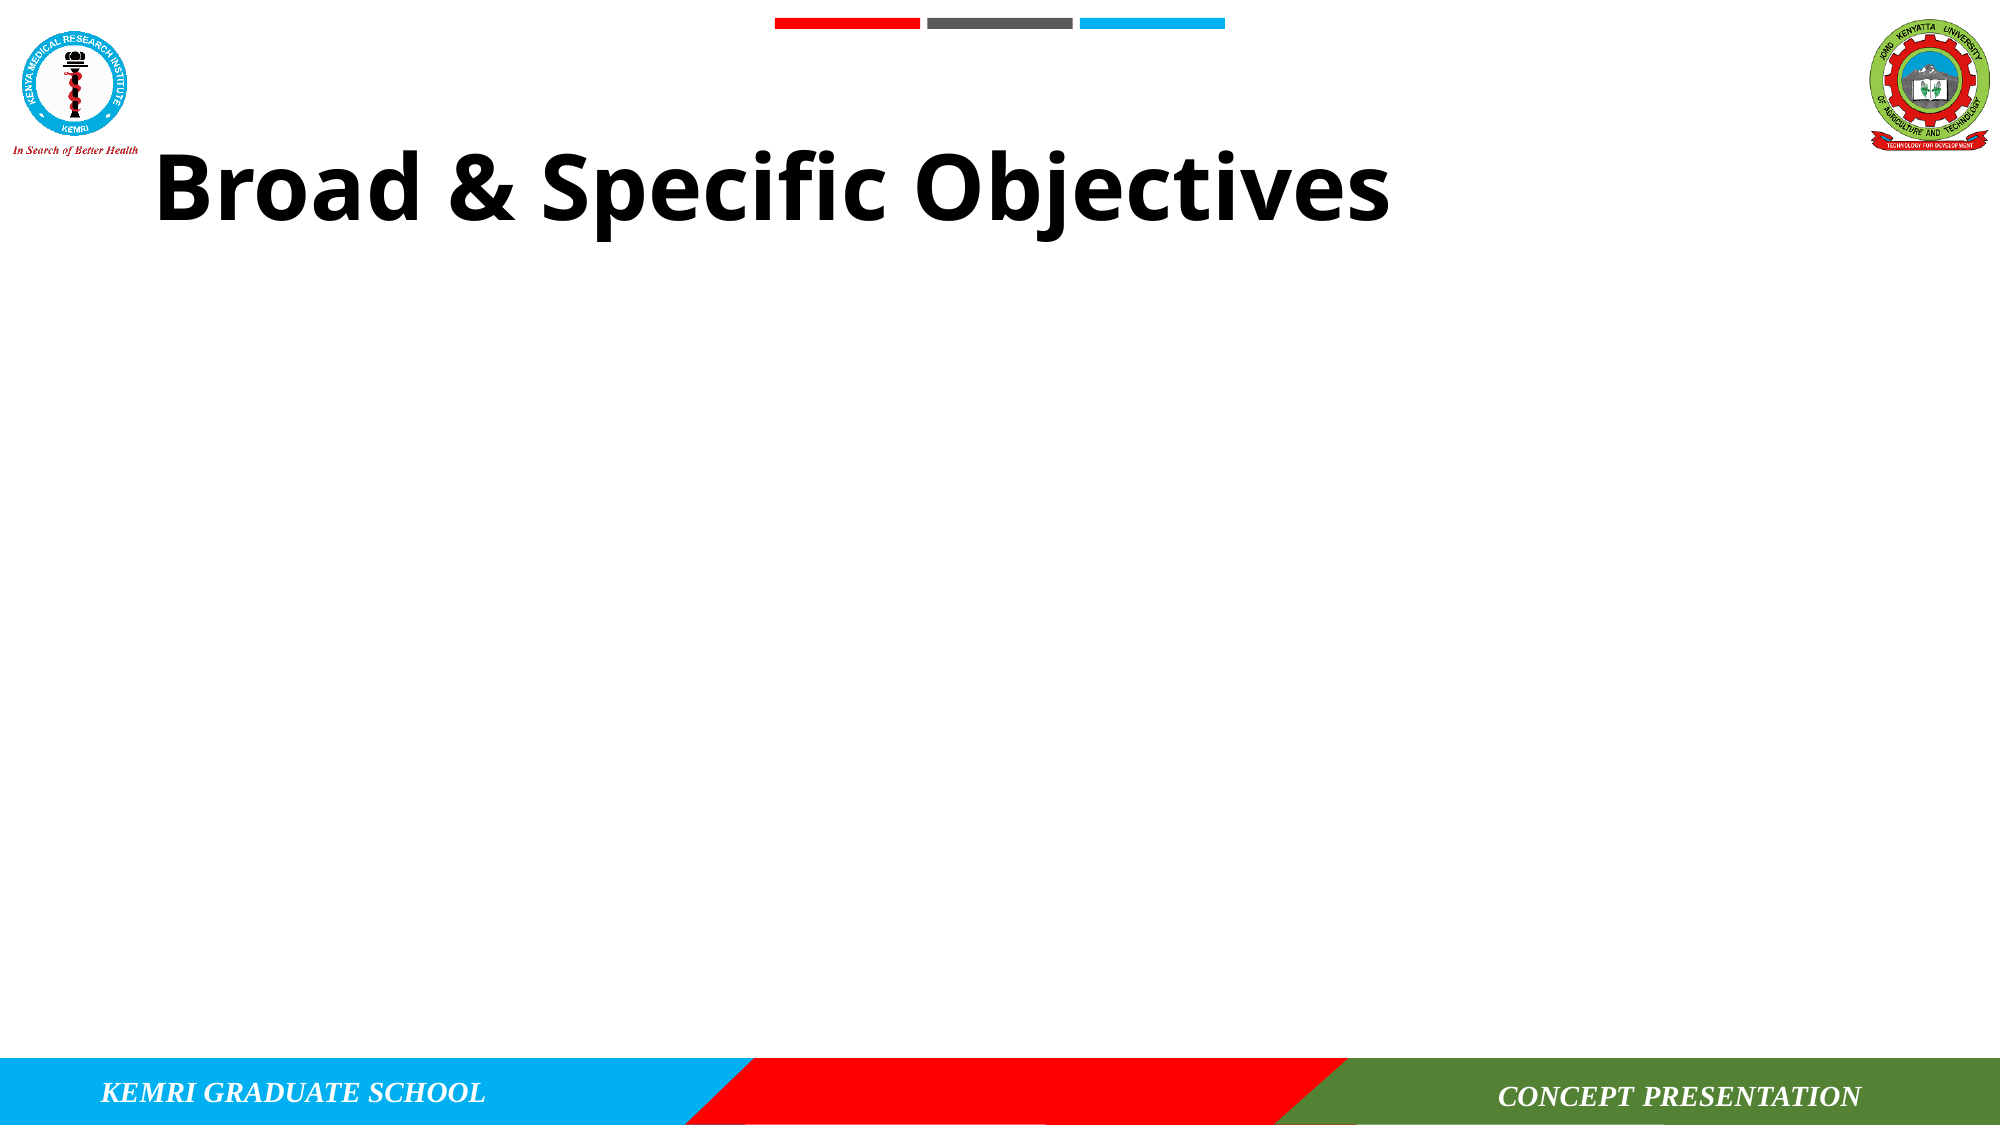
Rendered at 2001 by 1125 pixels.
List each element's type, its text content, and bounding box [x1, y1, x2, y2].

picture [12, 31, 138, 157]
title Broad & Specific Objectives [137, 104, 1863, 278]
picture [1862, 18, 1998, 155]
picture [37, 46, 112, 121]
